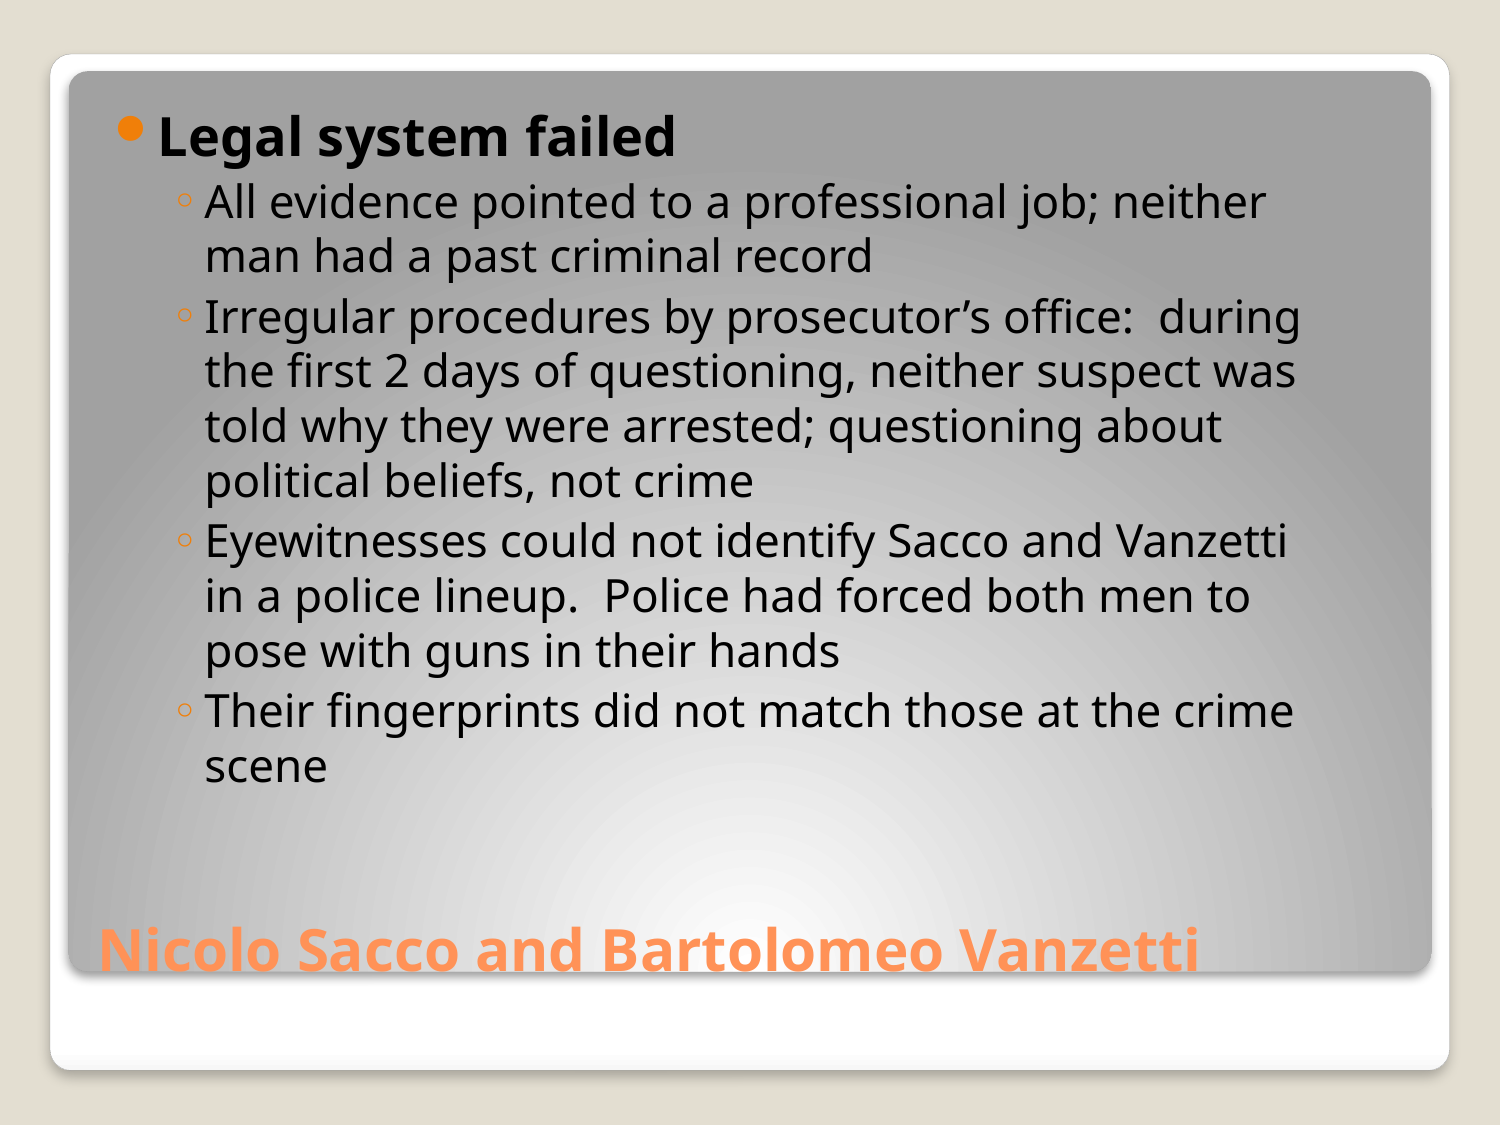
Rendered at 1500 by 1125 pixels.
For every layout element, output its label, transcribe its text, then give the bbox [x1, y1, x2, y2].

list Legal system failed All evidence pointed to a professional job; neither man had a past criminal record Irregular procedures by prosecutor’s office: during the first 2 days of questioning, neither suspect was told why they were arrested; questioning about political beliefs, not crime Eyewitnesses could not identify Sacco and Vanzetti in a police lineup. Police had forced both men to pose with guns in their hands Their fingerprints did not match those at the crime scene [84, 86, 1325, 807]
title Nicolo Sacco and Bartolomeo Vanzetti [82, 817, 1425, 991]
